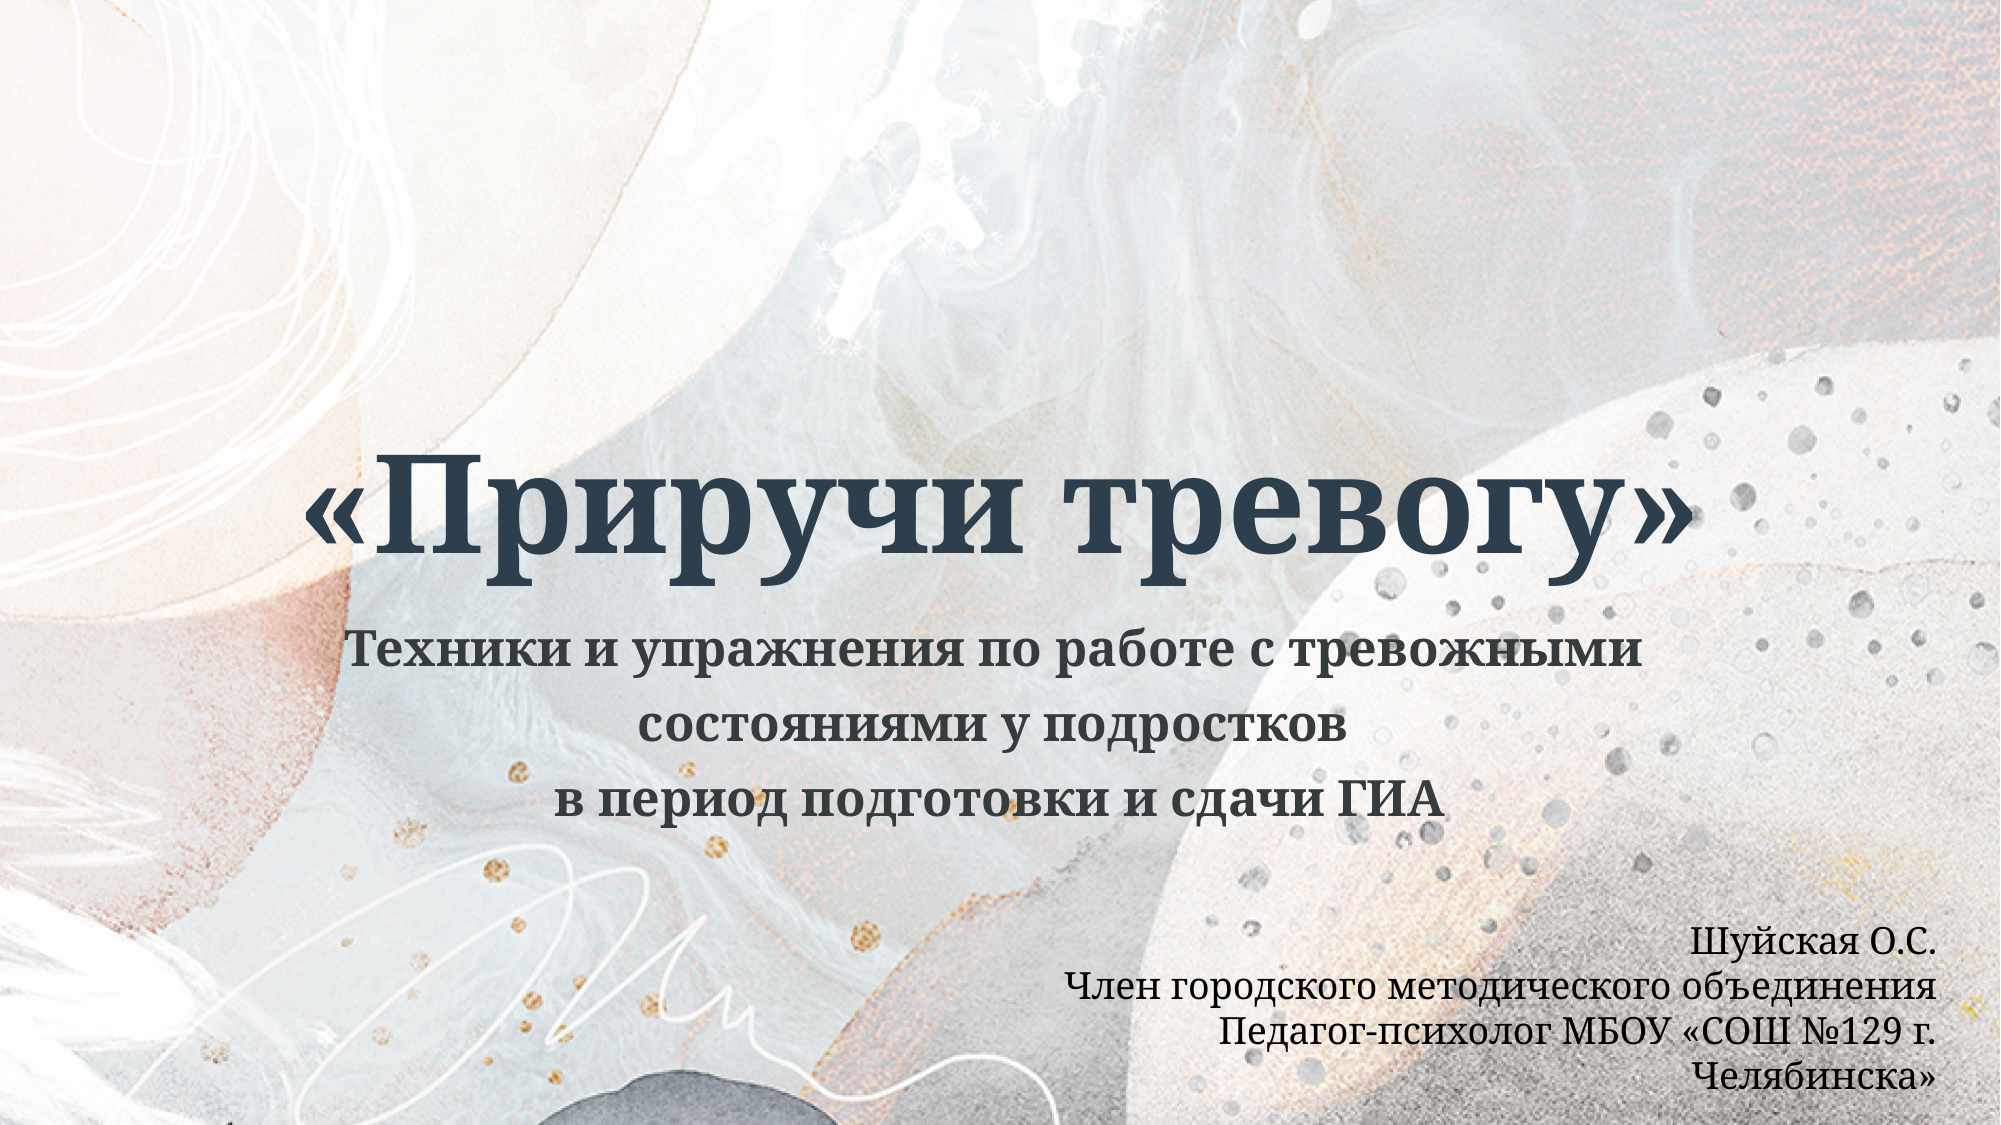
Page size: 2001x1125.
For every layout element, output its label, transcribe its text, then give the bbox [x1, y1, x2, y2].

text_box Шуйская О.С. Член городского методического объединения Педагог-психолог МБОУ «СОШ №129 г. Челябинска» [952, 909, 1953, 1105]
subtitle Техники и упражнения по работе с тревожными состояниями у подростков в период подготовки и сдачи ГИА [249, 615, 1750, 834]
picture [0, 0, 2000, 1125]
title «Приручи тревогу» [249, 274, 1750, 591]
